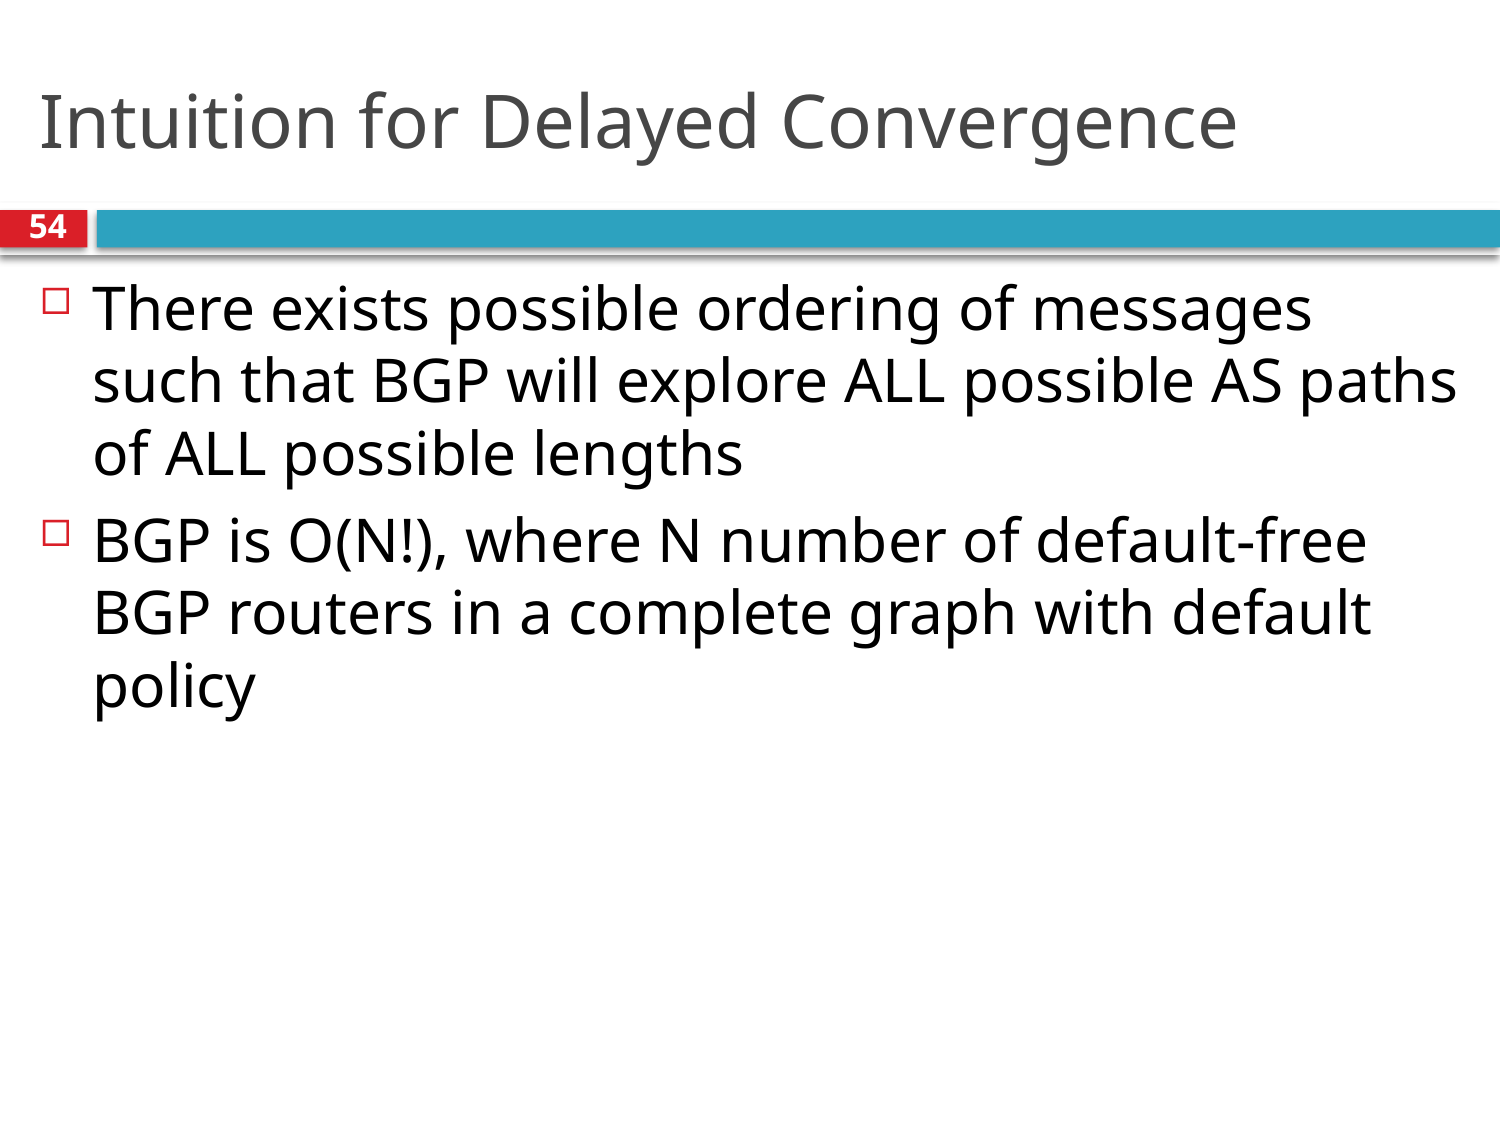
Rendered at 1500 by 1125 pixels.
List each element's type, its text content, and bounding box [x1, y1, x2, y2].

list There exists possible ordering of messages such that BGP will explore ALL possible AS paths of ALL possible lengths BGP is O(N!), where N number of default-free BGP routers in a complete graph with default policy [24, 262, 1475, 1100]
title Intuition for Delayed Convergence [24, 37, 1475, 200]
slide_number 54 [0, 206, 97, 250]
